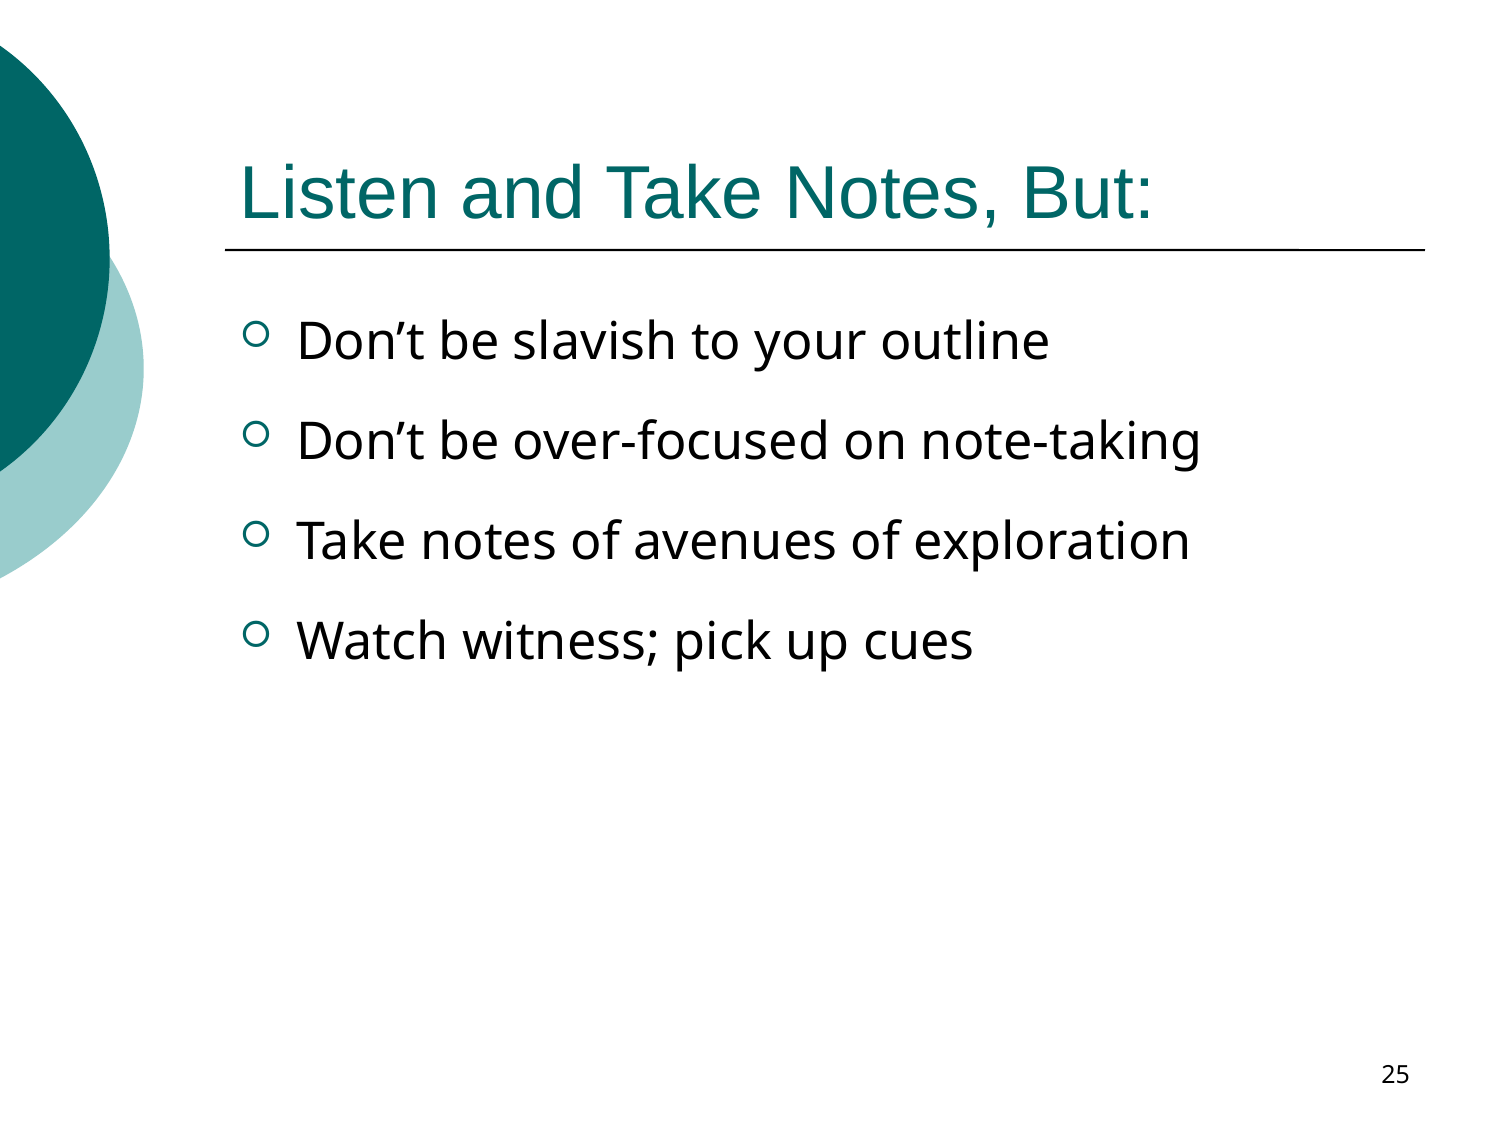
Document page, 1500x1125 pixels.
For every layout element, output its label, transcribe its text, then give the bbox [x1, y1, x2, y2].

slide_number 25 [1074, 1025, 1425, 1100]
list Don’t be slavish to your outline Don’t be over-focused on note-taking Take notes of avenues of exploration Watch witness; pick up cues [224, 299, 1425, 975]
title Listen and Take Notes, But: [224, 49, 1425, 237]
